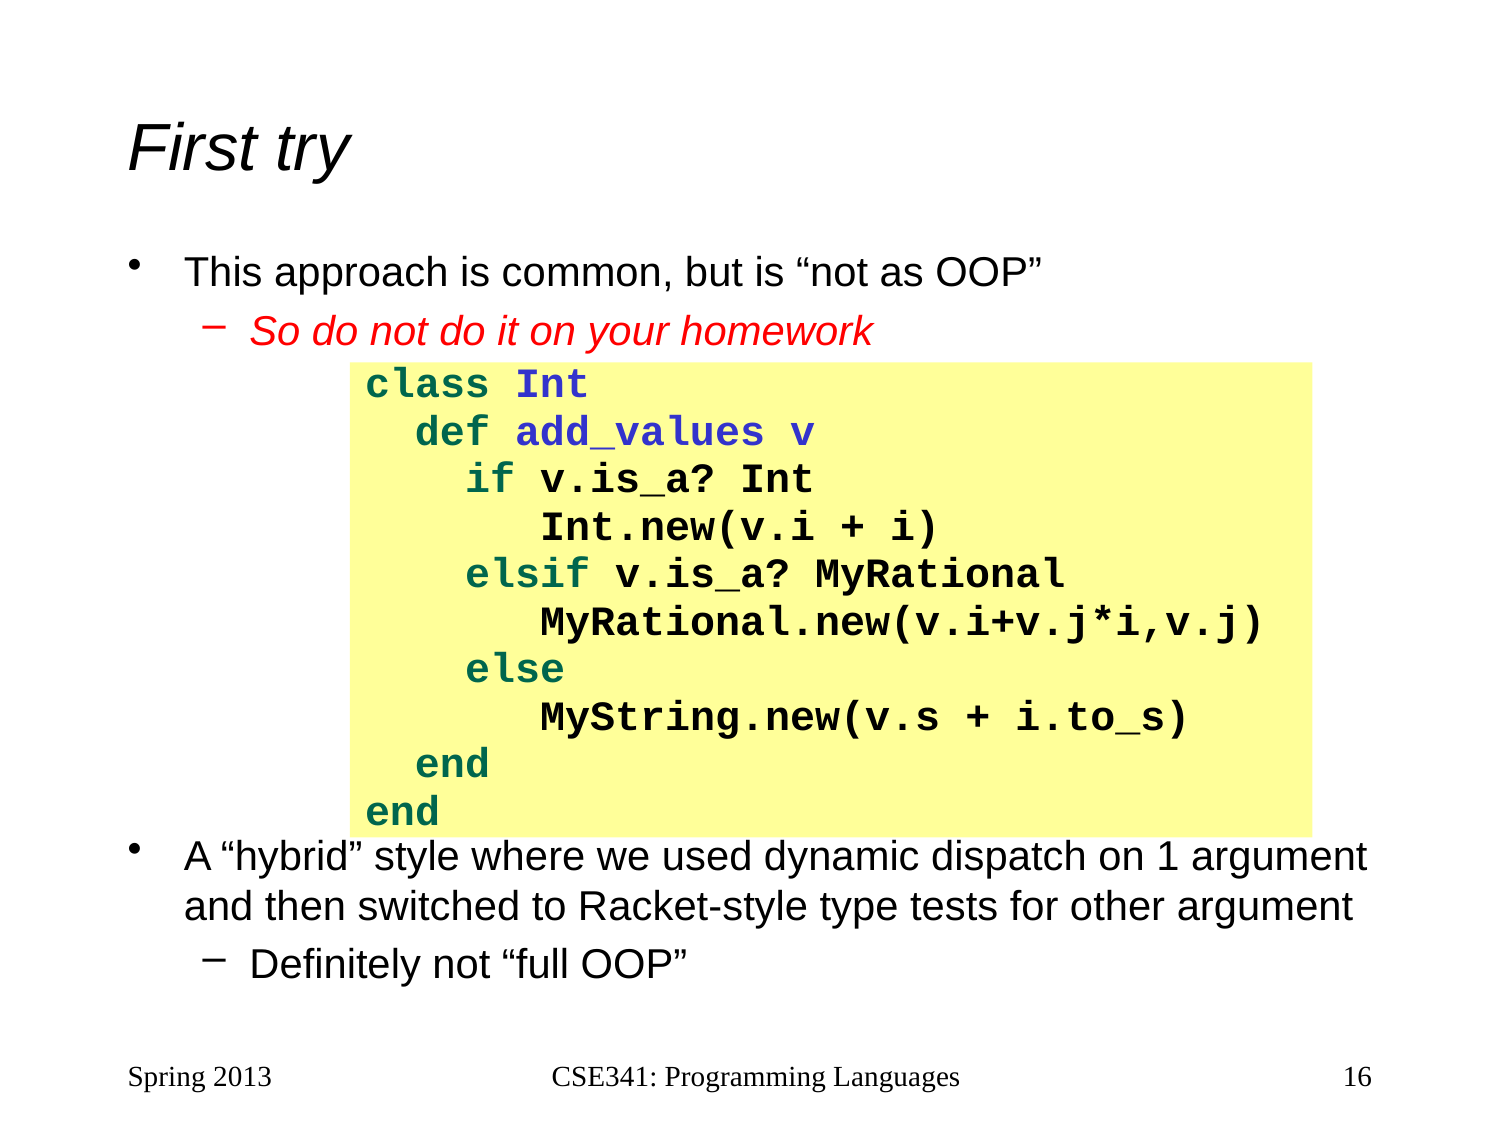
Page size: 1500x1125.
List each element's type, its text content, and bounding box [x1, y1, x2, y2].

footer CSE341: Programming Languages [474, 1049, 1038, 1125]
title First try [112, 49, 1388, 237]
slide_number 16 [1074, 1049, 1388, 1125]
list This approach is common, but is “not as OOP” So do not do it on your homework A “hybrid” style where we used dynamic dispatch on 1 argument and then switched to Racket-style type tests for other argument Definitely not “full OOP” [112, 237, 1388, 1013]
text_box class Int def add_values v if v.is_a? Int Int.new(v.i + i) elsif v.is_a? MyRational MyRational.new(v.i+v.j*i,v.j) else MyString.new(v.s + i.to_s) end end [349, 362, 1313, 838]
slide_number Spring 2013 [112, 1049, 426, 1125]
